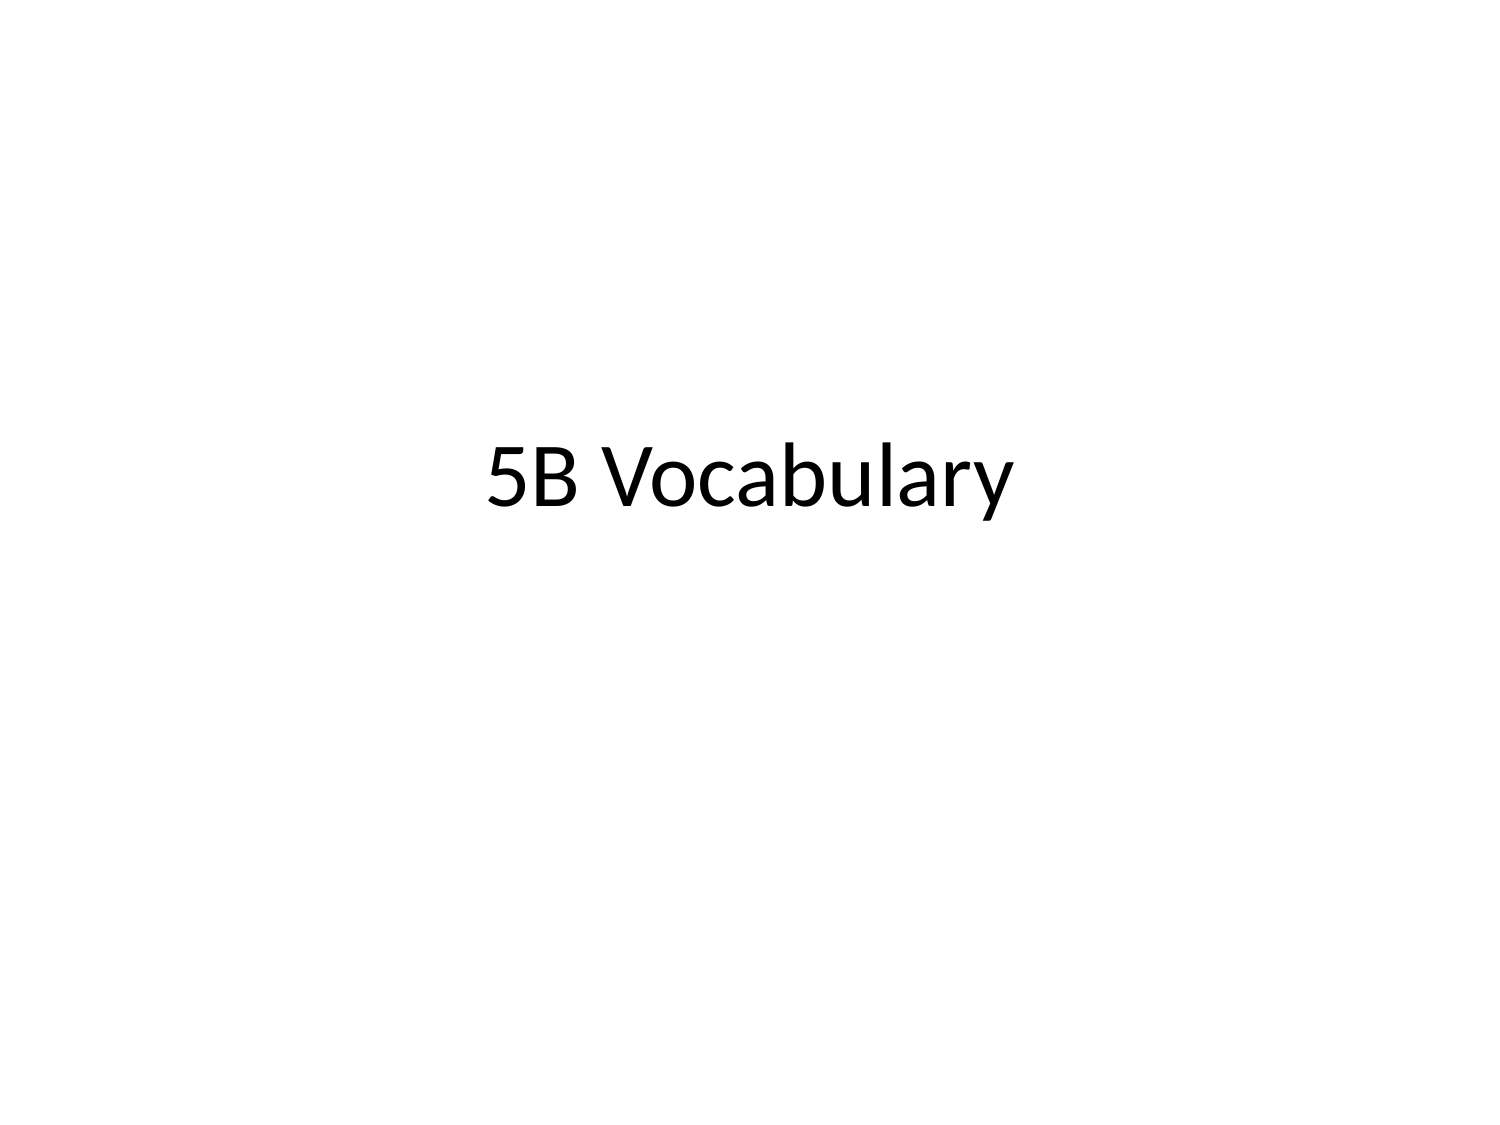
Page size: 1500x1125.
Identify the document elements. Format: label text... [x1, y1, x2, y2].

title 5B Vocabulary [112, 349, 1388, 591]
